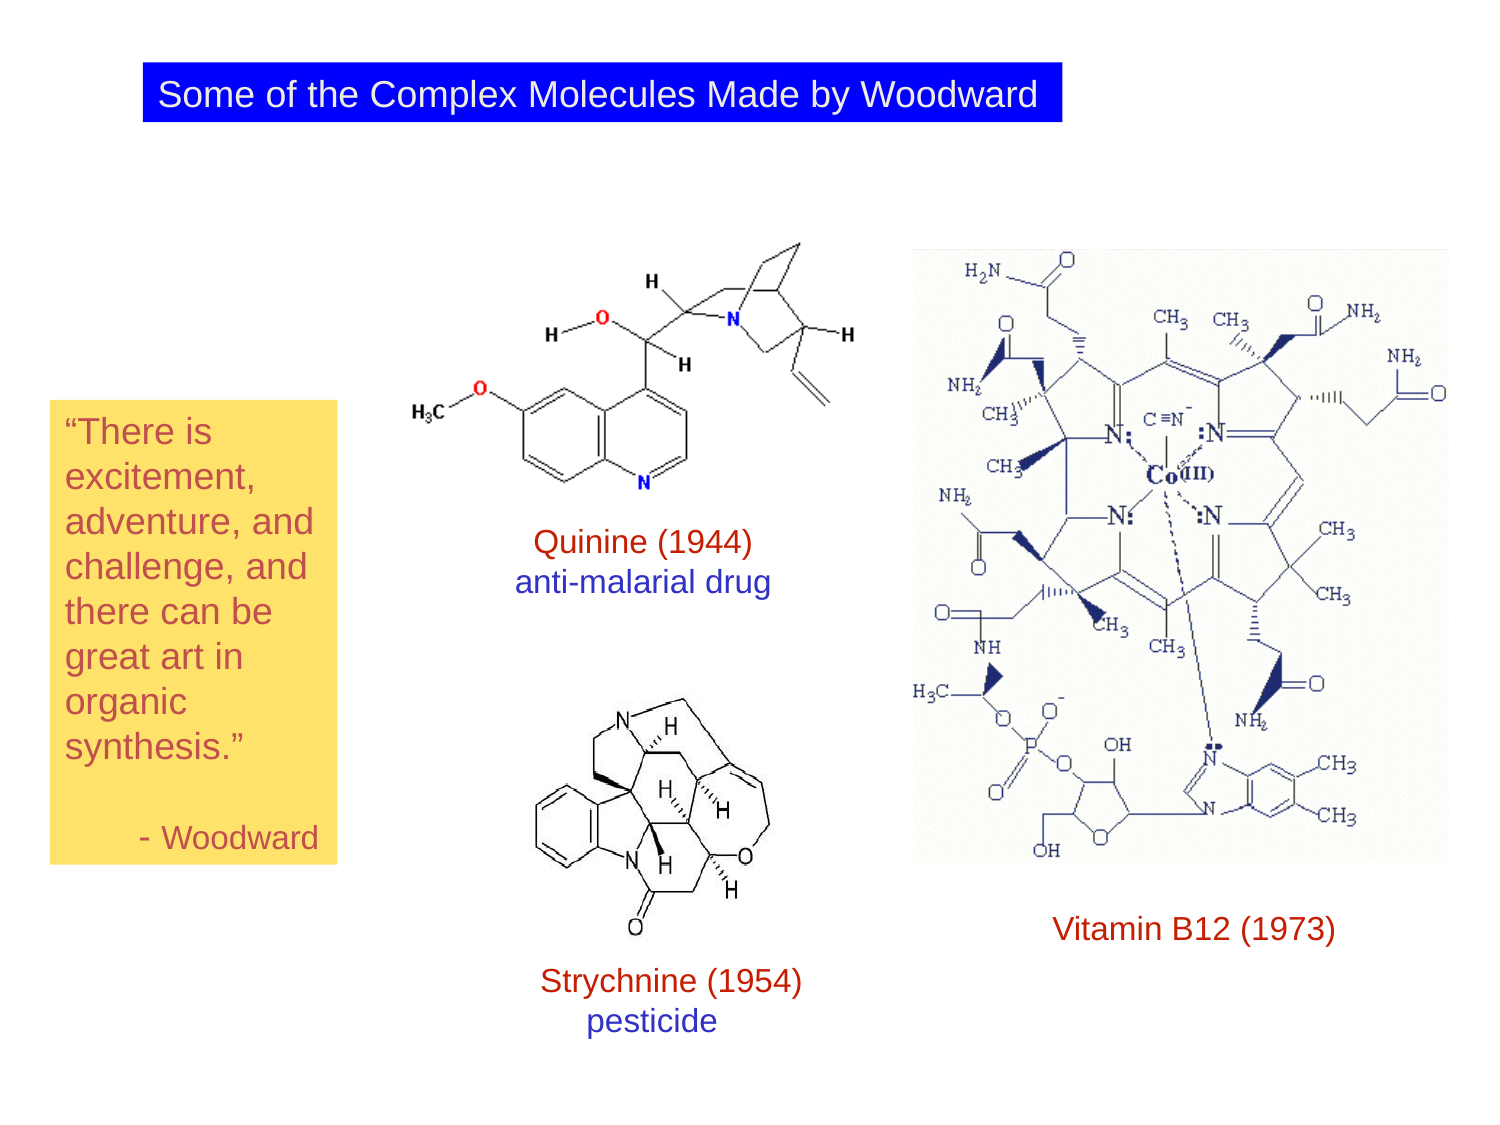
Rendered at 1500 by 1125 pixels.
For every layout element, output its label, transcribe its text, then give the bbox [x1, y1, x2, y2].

text_box “There is excitement, adventure, and challenge, and there can be great art in organic synthesis.” - Woodward [49, 399, 338, 865]
text_box Quinine (1944) anti-malarial drug [500, 512, 810, 607]
picture [912, 249, 1449, 863]
text_box Vitamin B12 (1973) [1037, 899, 1388, 955]
text_box Some of the Complex Molecules Made by Woodward [142, 62, 1063, 123]
picture [399, 224, 860, 499]
picture [512, 687, 788, 949]
text_box Strychnine (1954) pesticide [525, 951, 818, 1047]
